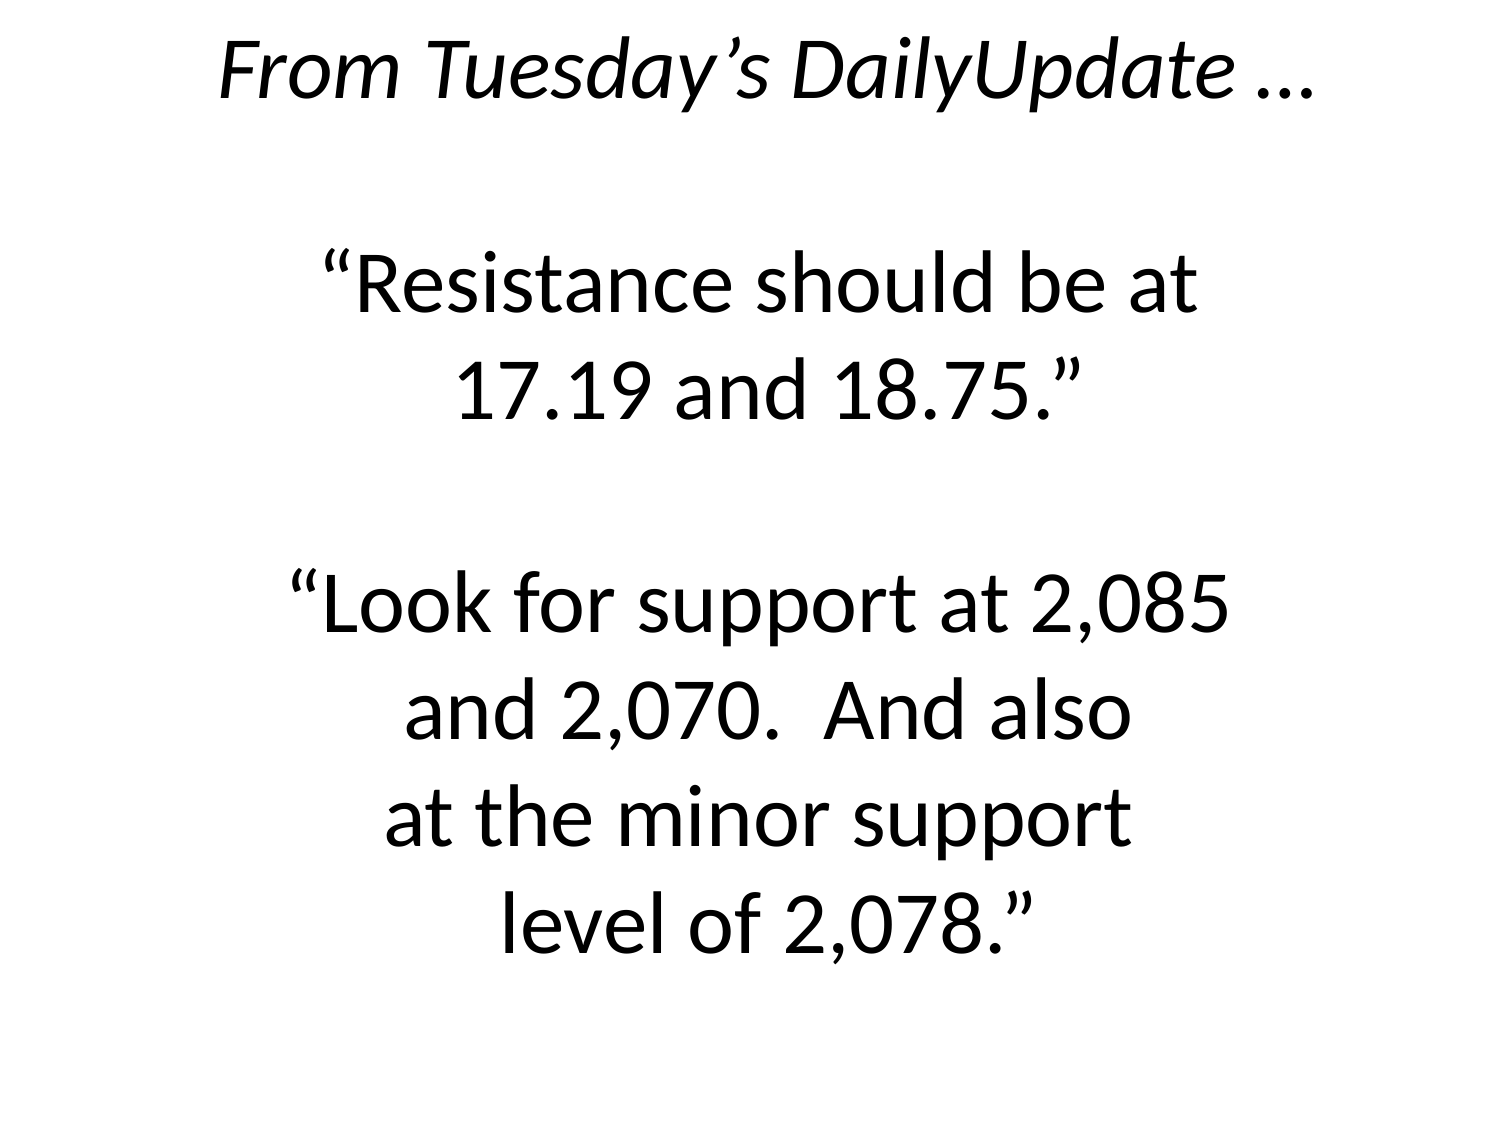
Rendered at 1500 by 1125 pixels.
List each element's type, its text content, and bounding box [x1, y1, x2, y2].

title From Tuesday’s DailyUpdate … “Resistance should be at 17.19 and 18.75.” “Look for support at 2,085 and 2,070. And also at the minor support level of 2,078.” [37, 0, 1500, 1088]
